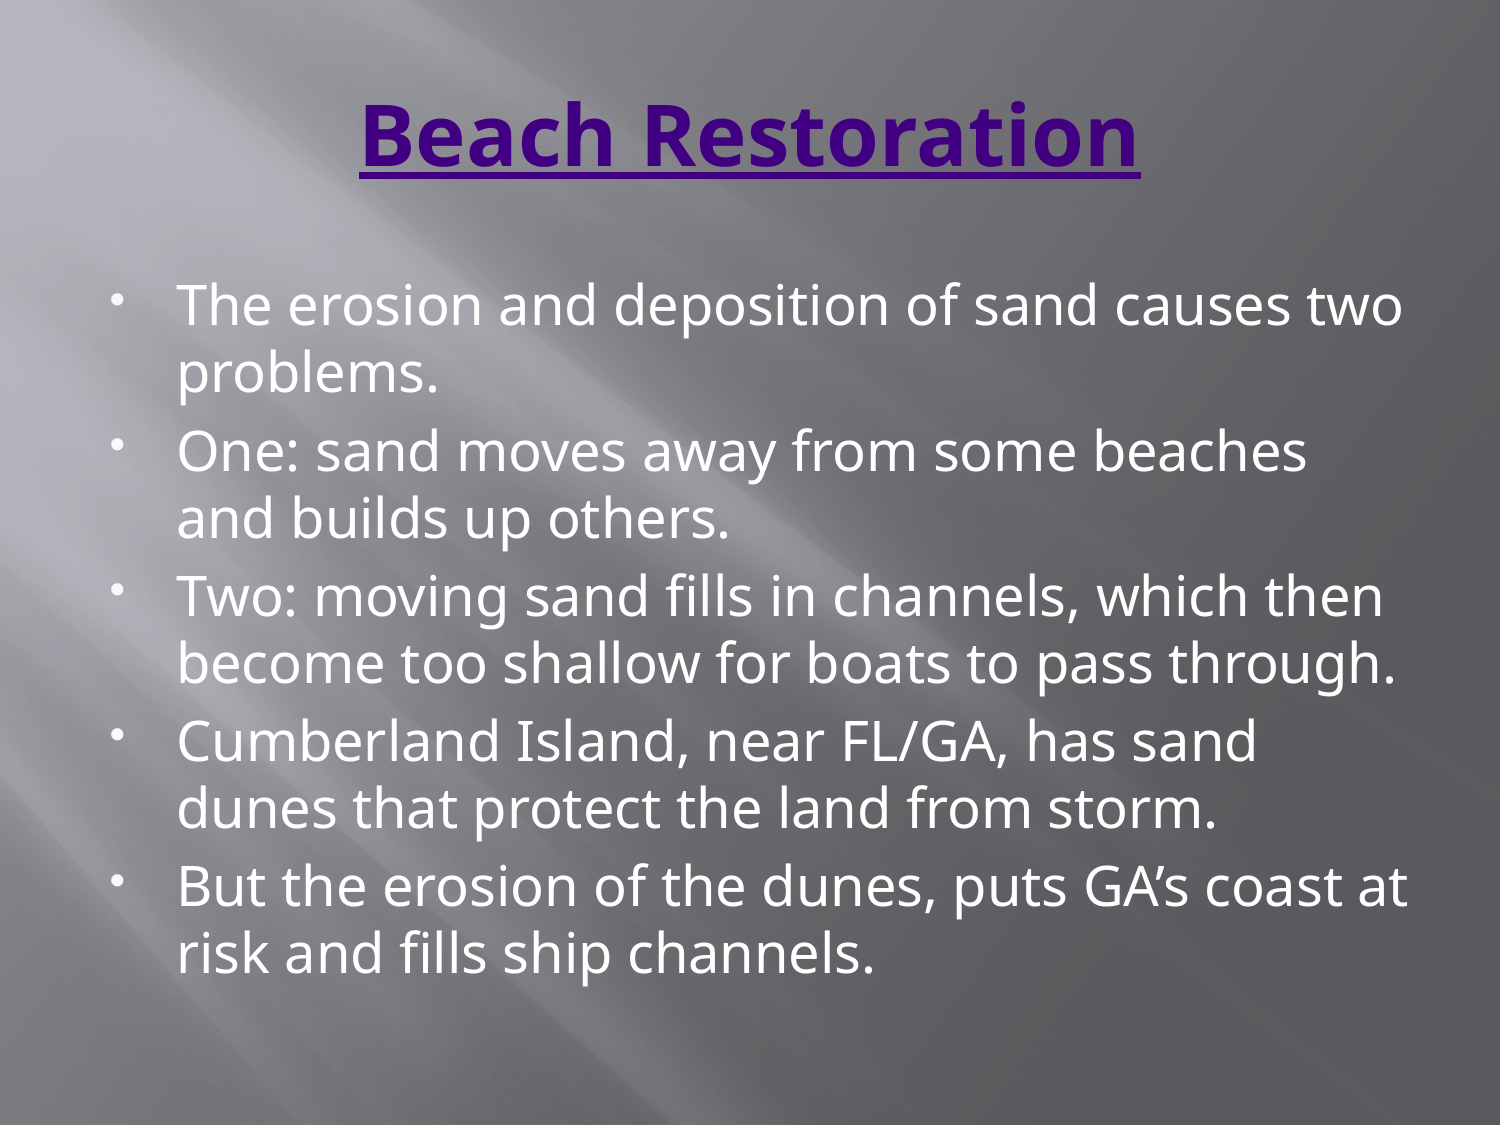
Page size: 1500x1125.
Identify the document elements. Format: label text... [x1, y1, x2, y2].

title Beach Restoration [75, 45, 1425, 233]
list The erosion and deposition of sand causes two problems. One: sand moves away from some beaches and builds up others. Two: moving sand fills in channels, which then become too shallow for boats to pass through. Cumberland Island, near FL/GA, has sand dunes that protect the land from storm. But the erosion of the dunes, puts GA’s coast at risk and fills ship channels. [75, 262, 1425, 1035]
